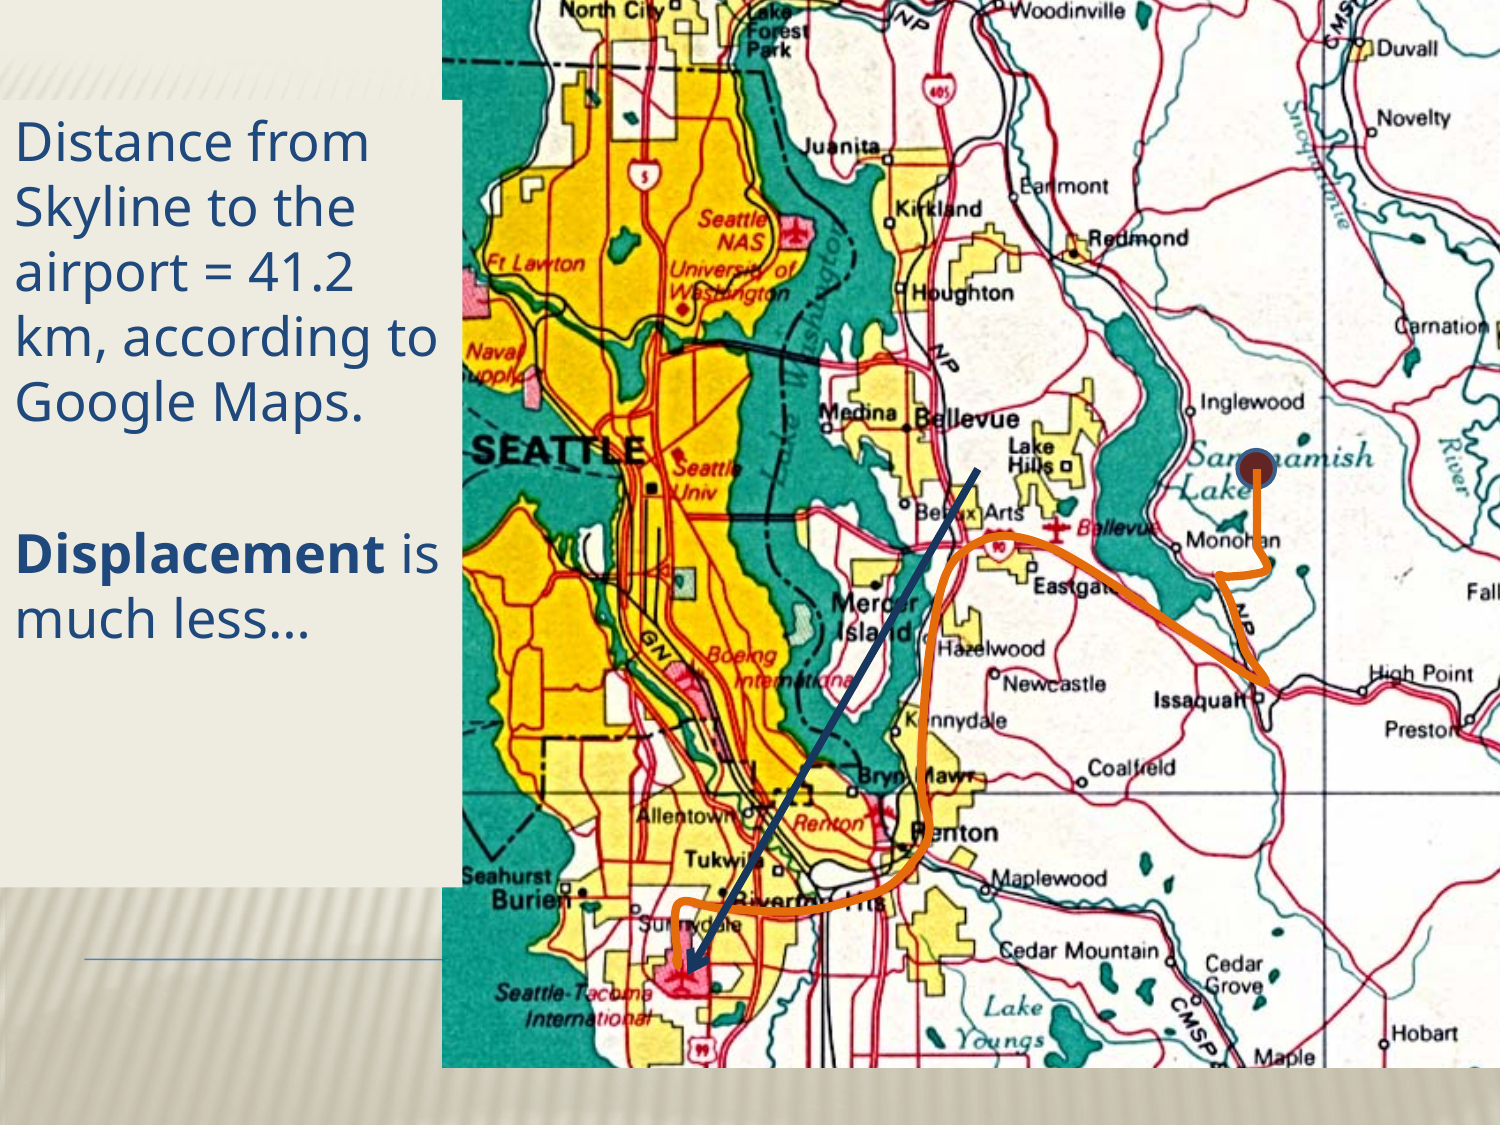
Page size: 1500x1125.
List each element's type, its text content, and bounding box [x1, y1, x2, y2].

picture [441, 0, 1500, 1068]
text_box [687, 468, 1258, 976]
list Distance from Skyline to the airport = 41.2 km, according to Google Maps. Displacement is much less… [0, 99, 431, 888]
